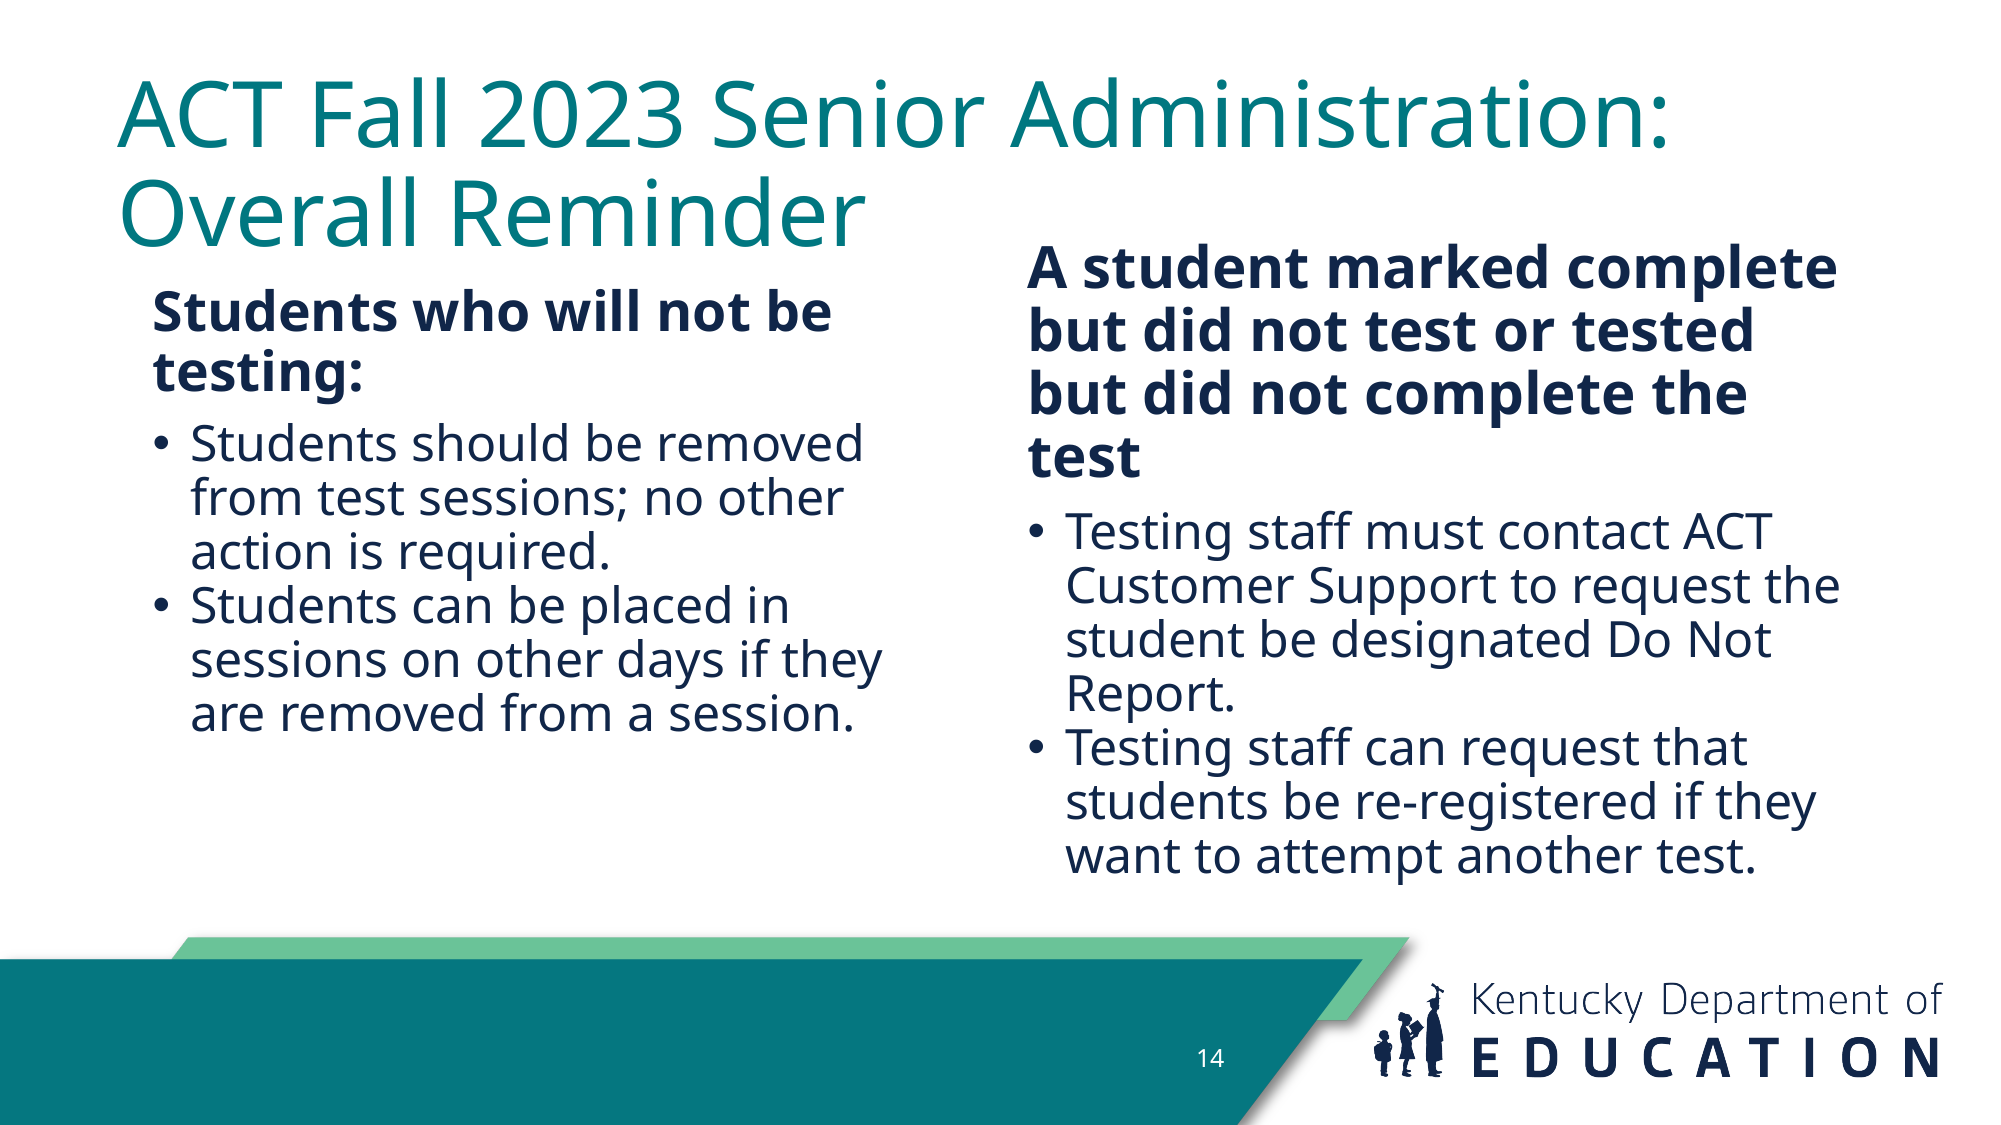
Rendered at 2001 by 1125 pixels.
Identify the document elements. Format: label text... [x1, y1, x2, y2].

list Testing staff must contact ACT Customer Support to request the student be designated Do Not Report. Testing staff can request that students be re-registered if they want to attempt another test. [1012, 498, 1863, 960]
text_box 14 [789, 1035, 1240, 1095]
title ACT Fall 2023 Senior Administration: Overall Reminder [102, 58, 1976, 276]
list A student marked complete but did not test or tested but did not complete the test [1012, 362, 1863, 498]
list Students should be removed from test sessions; no other action is required. Students can be placed in sessions on other days if they are removed from a session. [137, 410, 984, 889]
list Students who will not be testing: [137, 275, 984, 410]
picture [0, 0, 2001, 1125]
